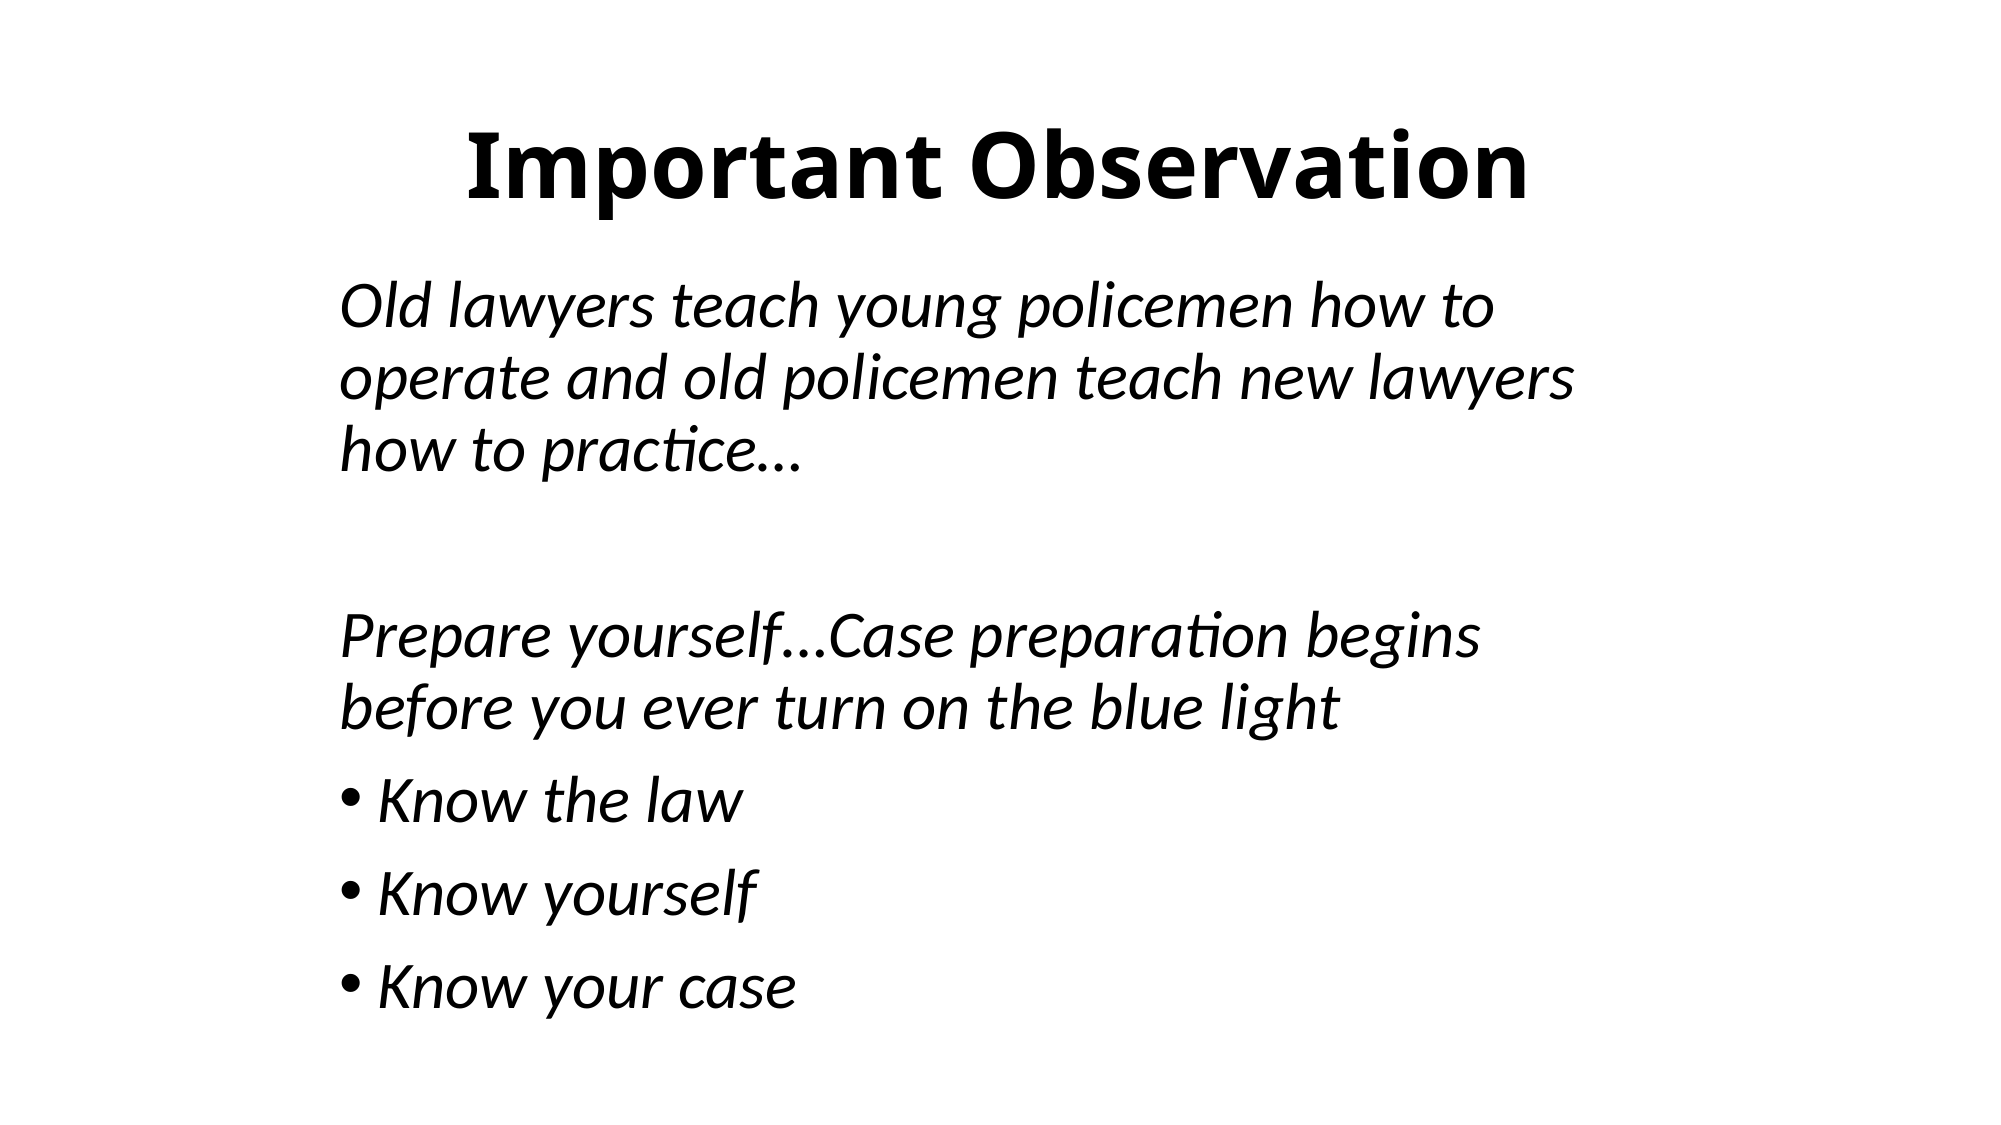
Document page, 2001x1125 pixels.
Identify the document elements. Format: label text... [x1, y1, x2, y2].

title Important Observation [137, 59, 1863, 278]
list Old lawyers teach young policemen how to operate and old policemen teach new lawyers how to practice… Prepare yourself…Case preparation begins before you ever turn on the blue light Know the law Know yourself Know your case [324, 262, 1675, 1063]
